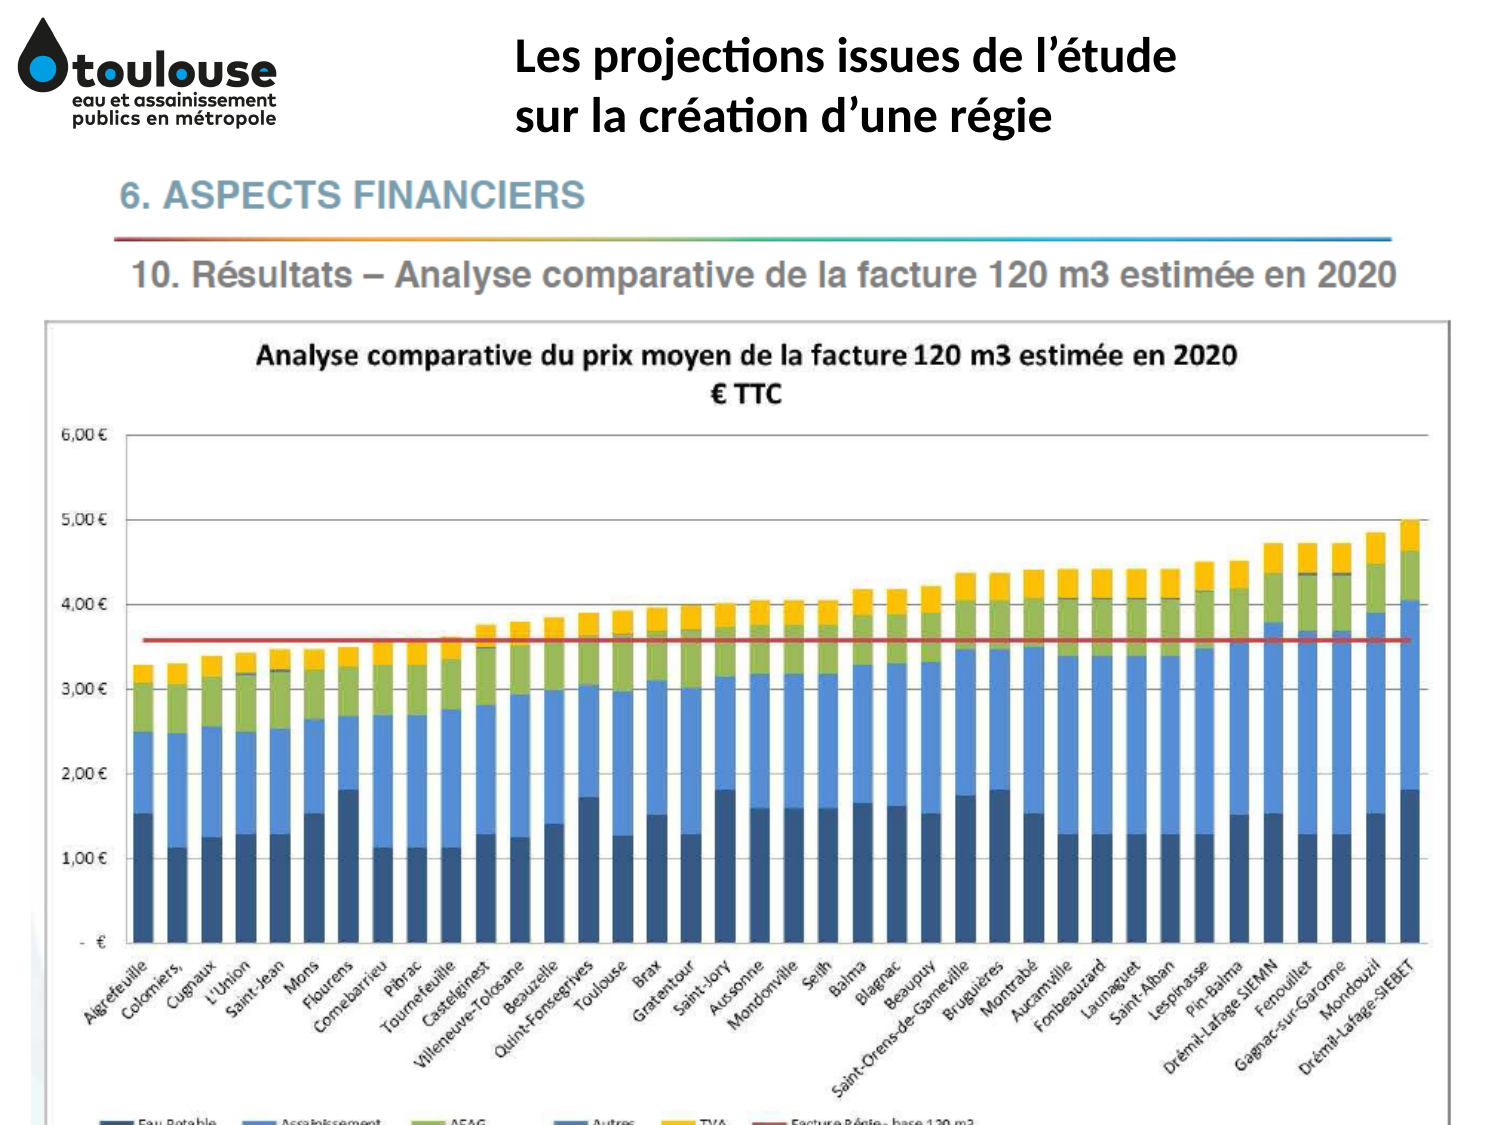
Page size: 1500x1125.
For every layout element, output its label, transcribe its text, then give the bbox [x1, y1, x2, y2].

picture [0, 148, 1500, 1125]
picture [0, 0, 295, 143]
text_box Les projections issues de l’étude sur la création d’une régie [500, 14, 1205, 147]
